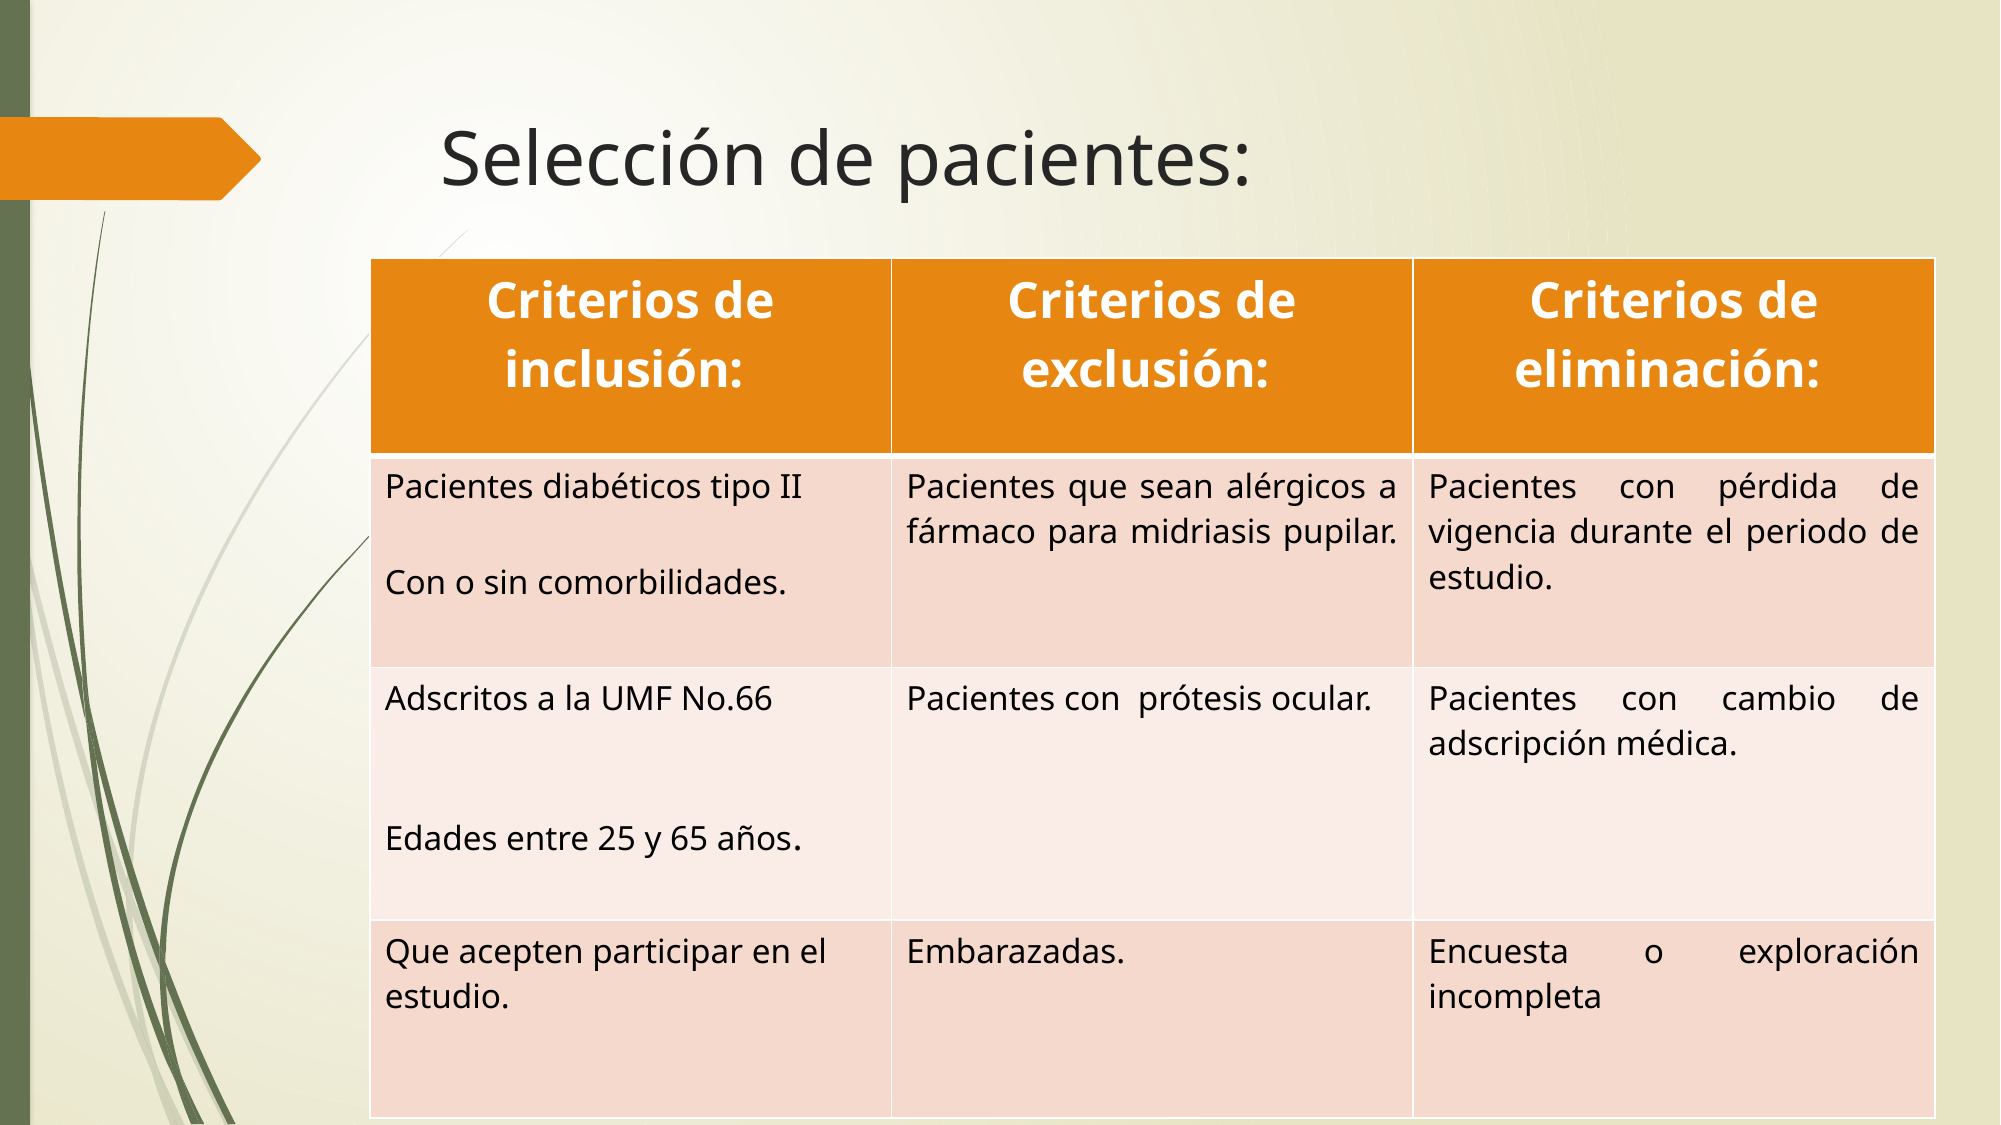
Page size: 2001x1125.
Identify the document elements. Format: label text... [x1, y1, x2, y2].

table_cell Pacientes que sean alérgicos a fármaco para midriasis pupilar. [892, 459, 1412, 667]
table_cell Pacientes con pérdida de vigencia durante el periodo de estudio. [1414, 459, 1934, 667]
table_cell Pacientes con prótesis ocular. [892, 668, 1412, 919]
table_cell Adscritos a la UMF No.66 Edades entre 25 y 65 años. [371, 668, 891, 919]
table_header Criterios de inclusión: [371, 259, 891, 453]
table_header Criterios de exclusión: [892, 259, 1412, 453]
table_header Criterios de eliminación: [1414, 259, 1934, 453]
table_cell Encuesta o exploración incompleta [1414, 921, 1934, 1117]
table_cell Que acepten participar en el estudio. [371, 921, 891, 1117]
title Selección de pacientes: [425, 102, 1888, 210]
table_cell Embarazadas. [892, 921, 1412, 1117]
table_cell Pacientes con cambio de adscripción médica. [1414, 668, 1934, 919]
table_cell Pacientes diabéticos tipo II Con o sin comorbilidades. [371, 459, 891, 667]
